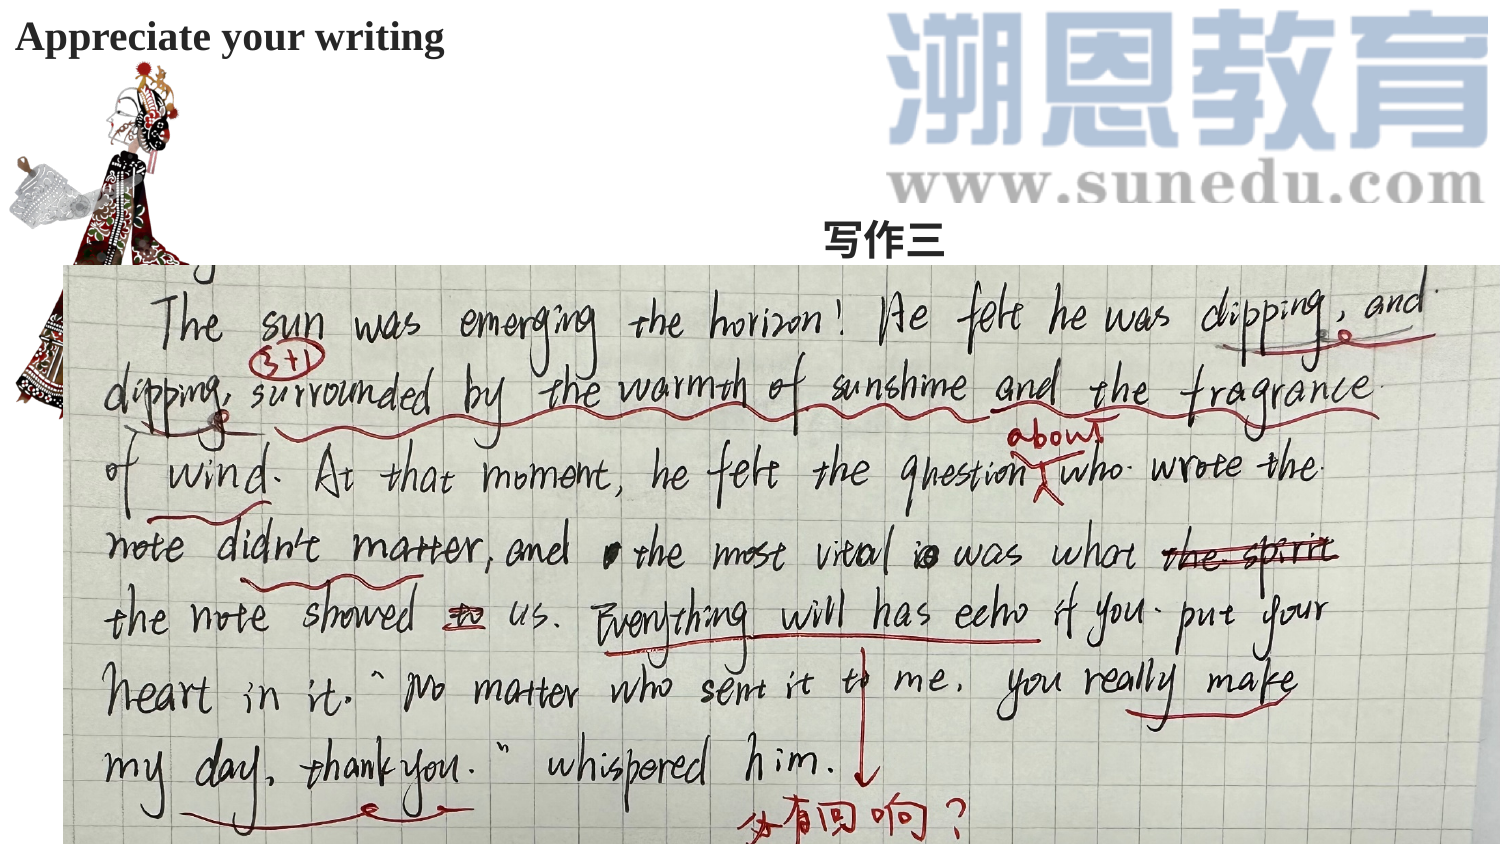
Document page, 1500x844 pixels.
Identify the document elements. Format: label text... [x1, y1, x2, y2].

text_box Appreciate your writing [0, 0, 465, 66]
text_box 写作三 [807, 206, 1273, 265]
picture [884, 7, 1488, 203]
picture [0, 45, 1500, 844]
